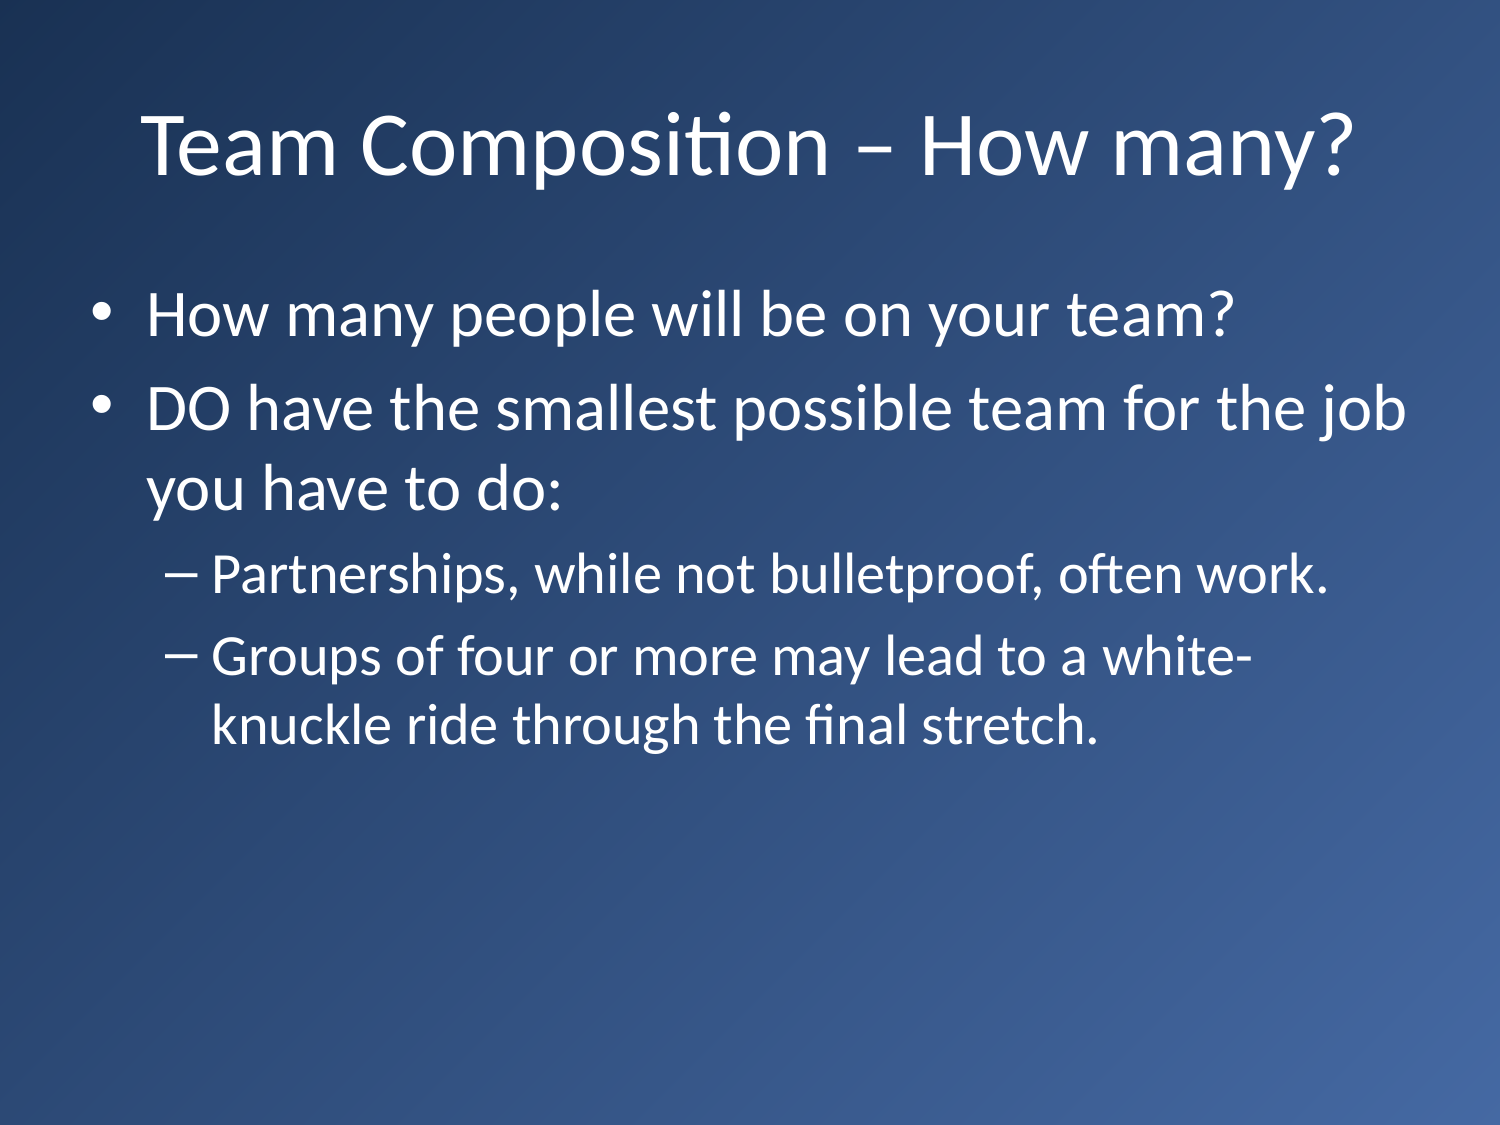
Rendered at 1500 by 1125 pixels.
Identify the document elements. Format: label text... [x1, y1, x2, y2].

title Team Composition – How many? [75, 45, 1425, 233]
list How many people will be on your team? DO have the smallest possible team for the job you have to do: Partnerships, while not bulletproof, often work. Groups of four or more may lead to a white-knuckle ride through the final stretch. [75, 262, 1425, 1005]
